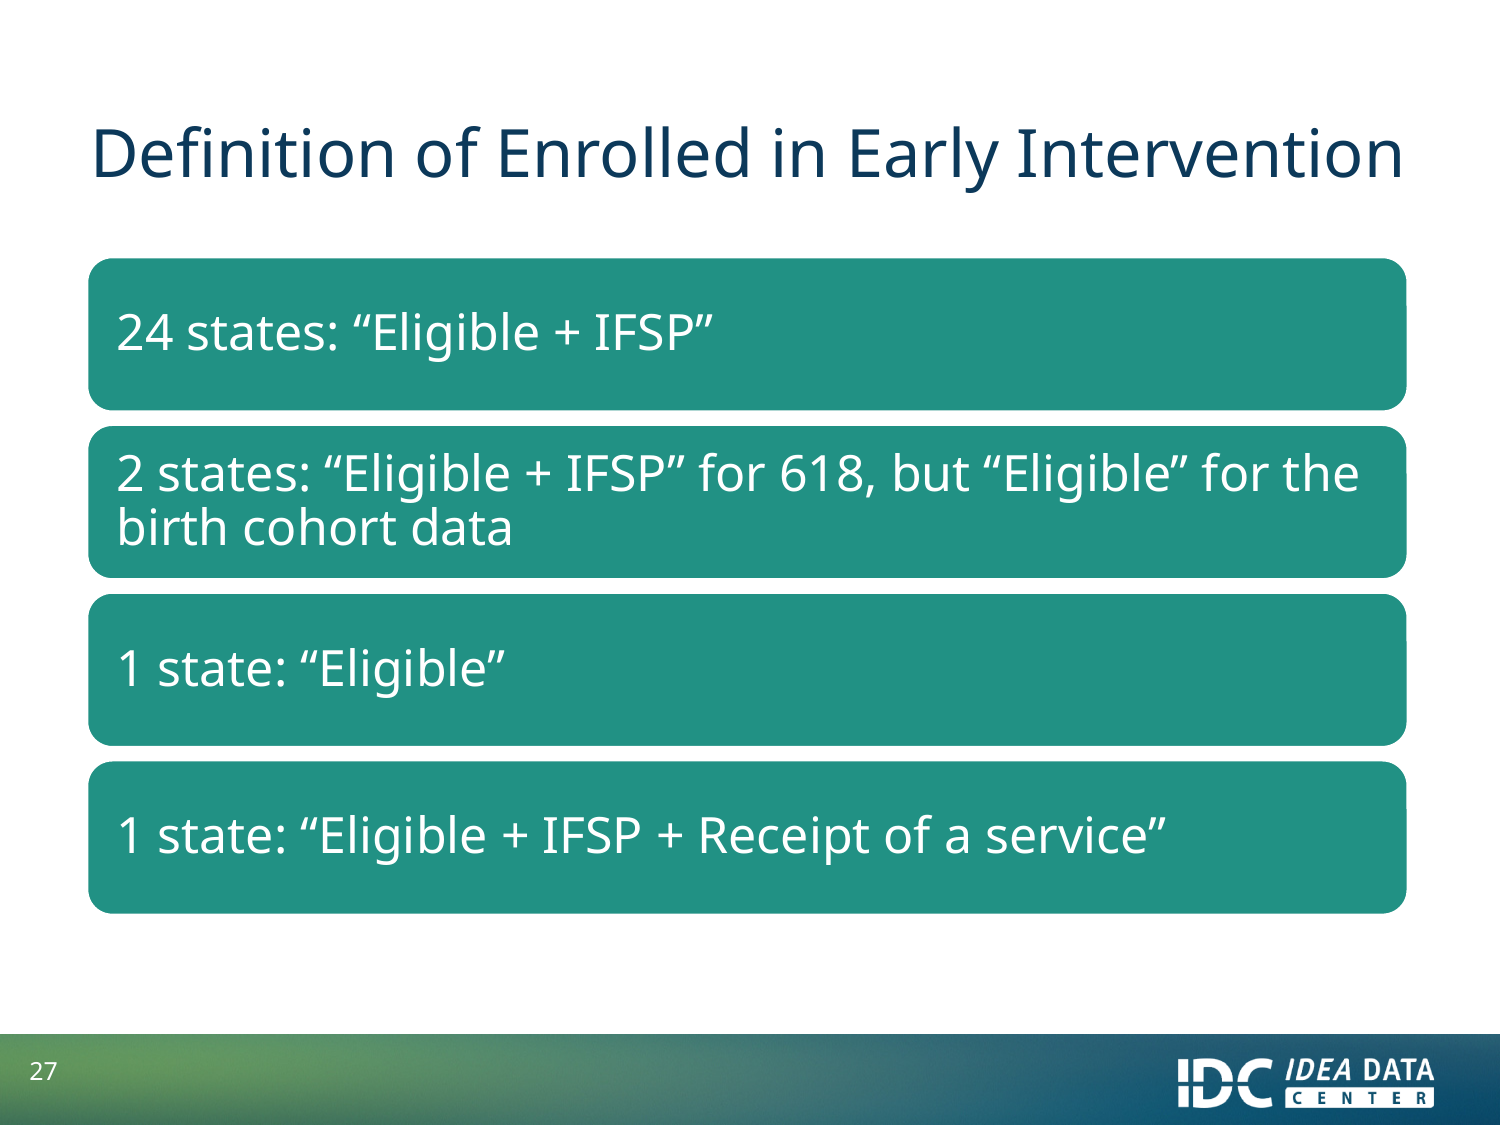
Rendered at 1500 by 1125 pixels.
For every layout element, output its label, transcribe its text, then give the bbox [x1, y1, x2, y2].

slide_number 27 [11, 1042, 73, 1103]
title Definition of Enrolled in Early Intervention [75, 15, 1425, 199]
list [85, 251, 1409, 921]
picture [0, 1034, 1500, 1125]
